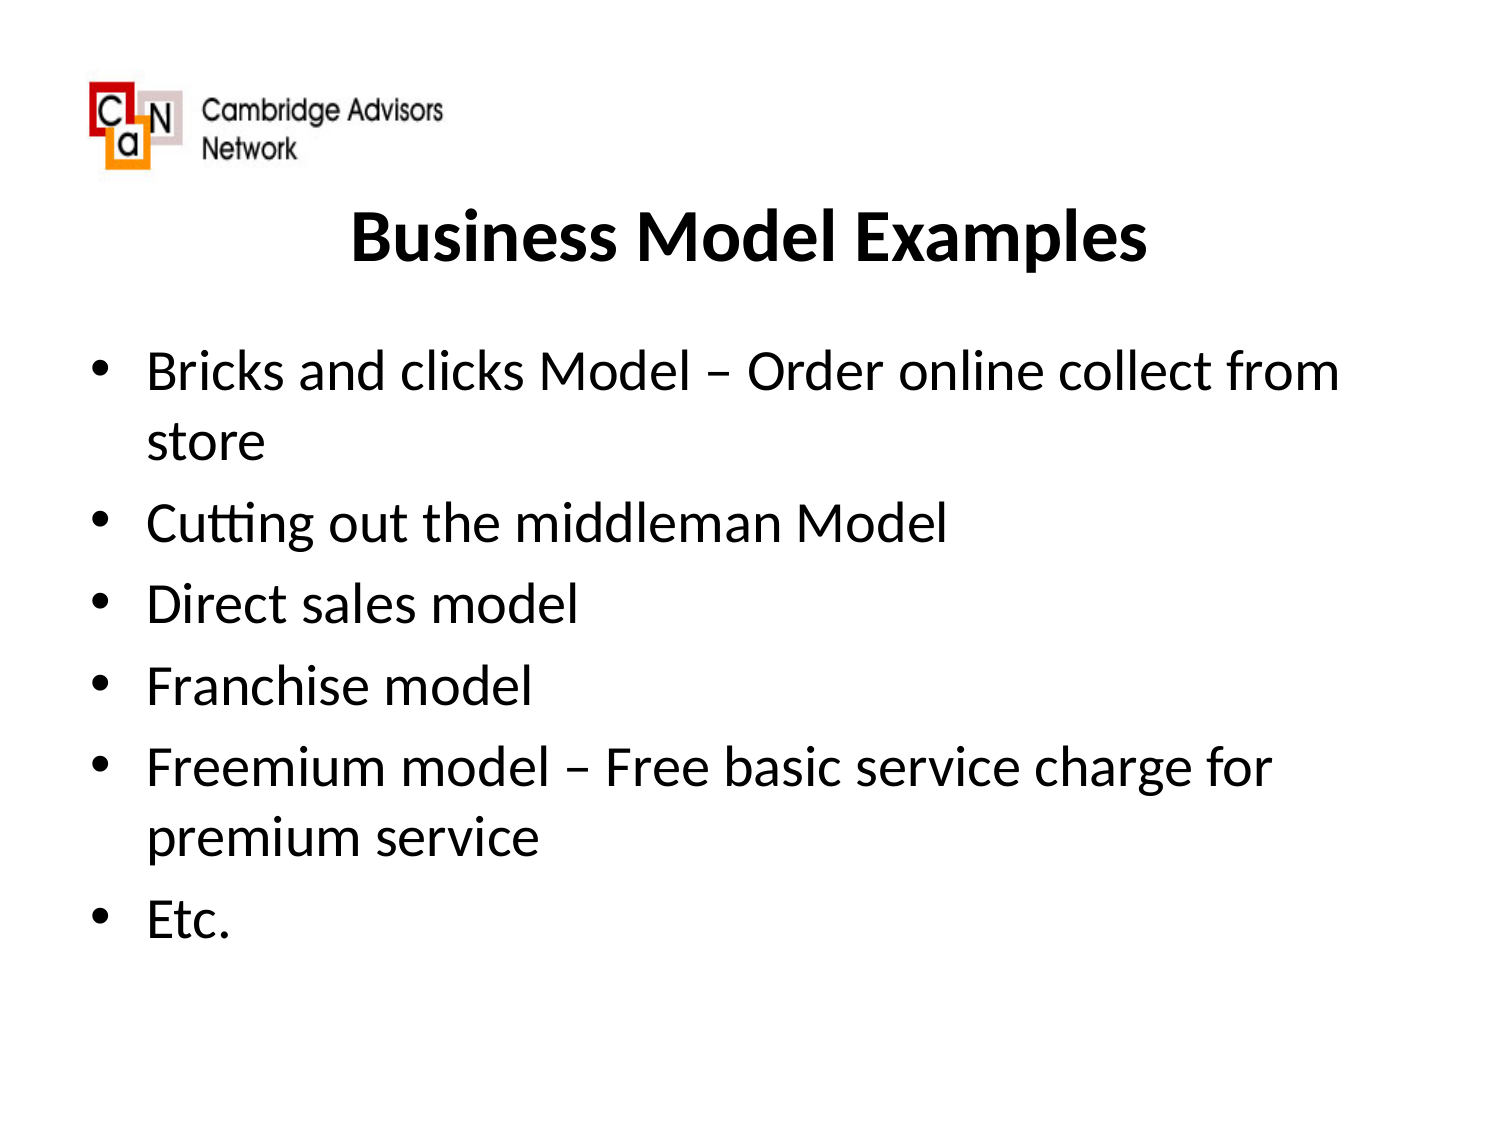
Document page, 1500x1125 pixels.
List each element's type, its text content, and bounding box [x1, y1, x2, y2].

title Business Model Examples [75, 137, 1425, 324]
picture [75, 56, 454, 137]
list Bricks and clicks Model – Order online collect from store Cutting out the middleman Model Direct sales model Franchise model Freemium model – Free basic service charge for premium service Etc. [75, 324, 1425, 1068]
